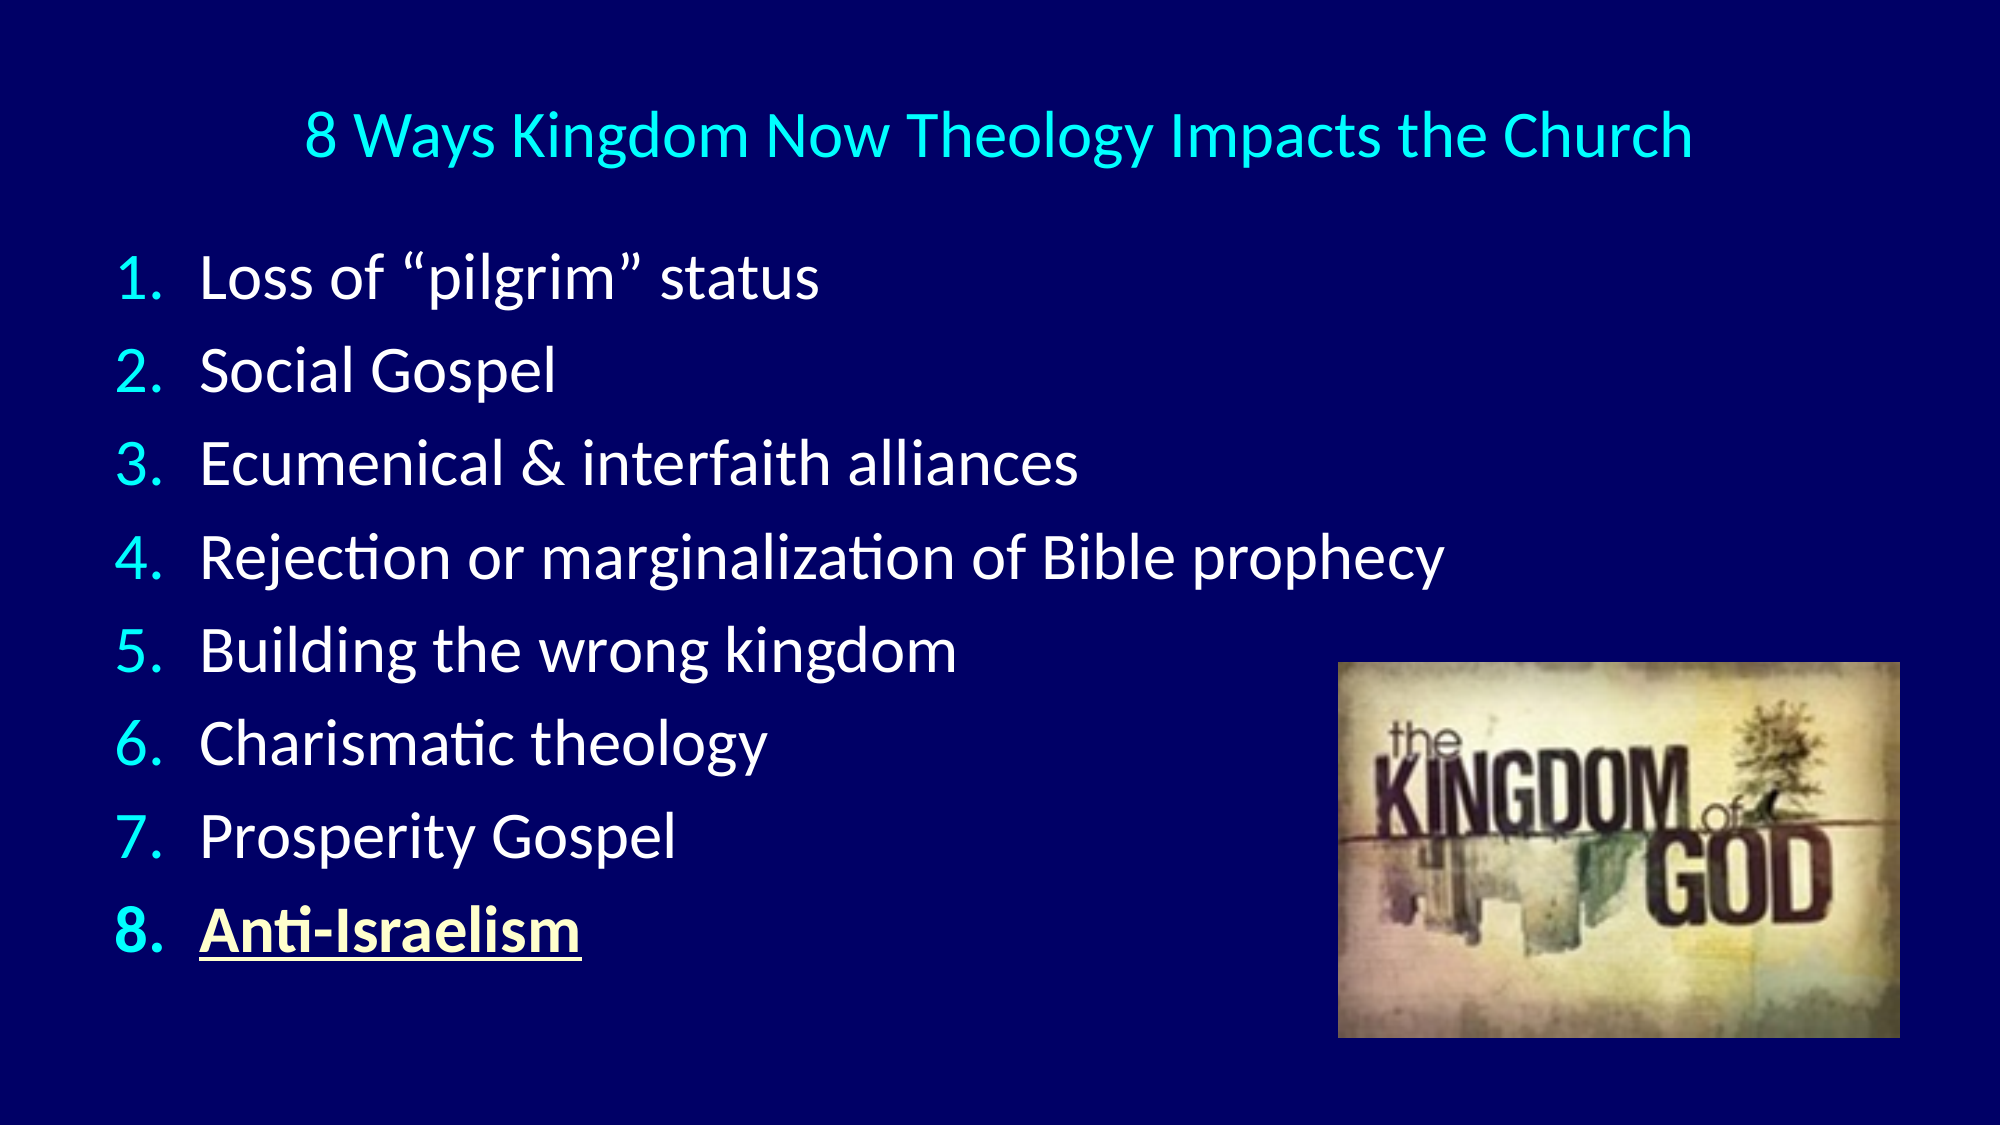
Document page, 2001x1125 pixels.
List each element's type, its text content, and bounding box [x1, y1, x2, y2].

list Loss of “pilgrim” status Social Gospel Ecumenical & interfaith alliances Rejection or marginalization of Bible prophecy Building the wrong kingdom Charismatic theology Prosperity Gospel Anti-Israelism [99, 224, 1732, 1026]
title 8 Ways Kingdom Now Theology Impacts the Church [234, 37, 1766, 226]
picture [1338, 662, 1901, 1038]
